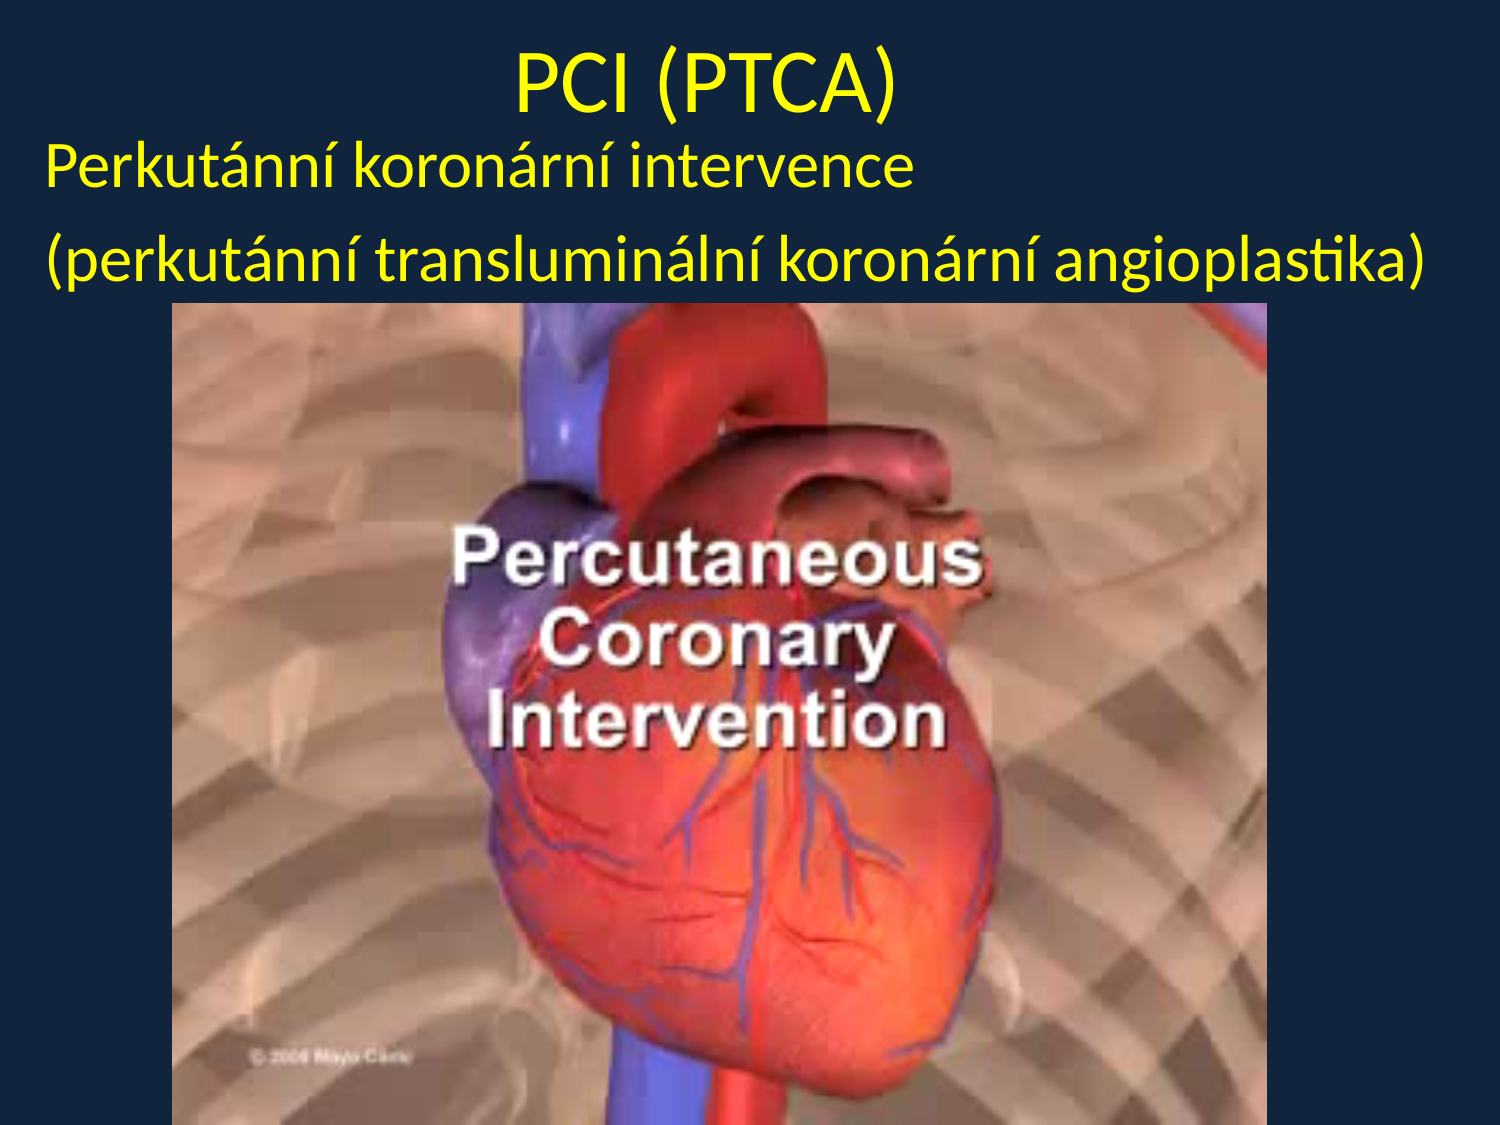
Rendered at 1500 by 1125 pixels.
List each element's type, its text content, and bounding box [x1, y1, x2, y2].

title PCI (PTCA) [88, 1, 1326, 152]
list Perkutánní koronární intervence (perkutánní transluminální koronární angioplastika) [29, 113, 1459, 857]
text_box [170, 302, 1268, 1125]
